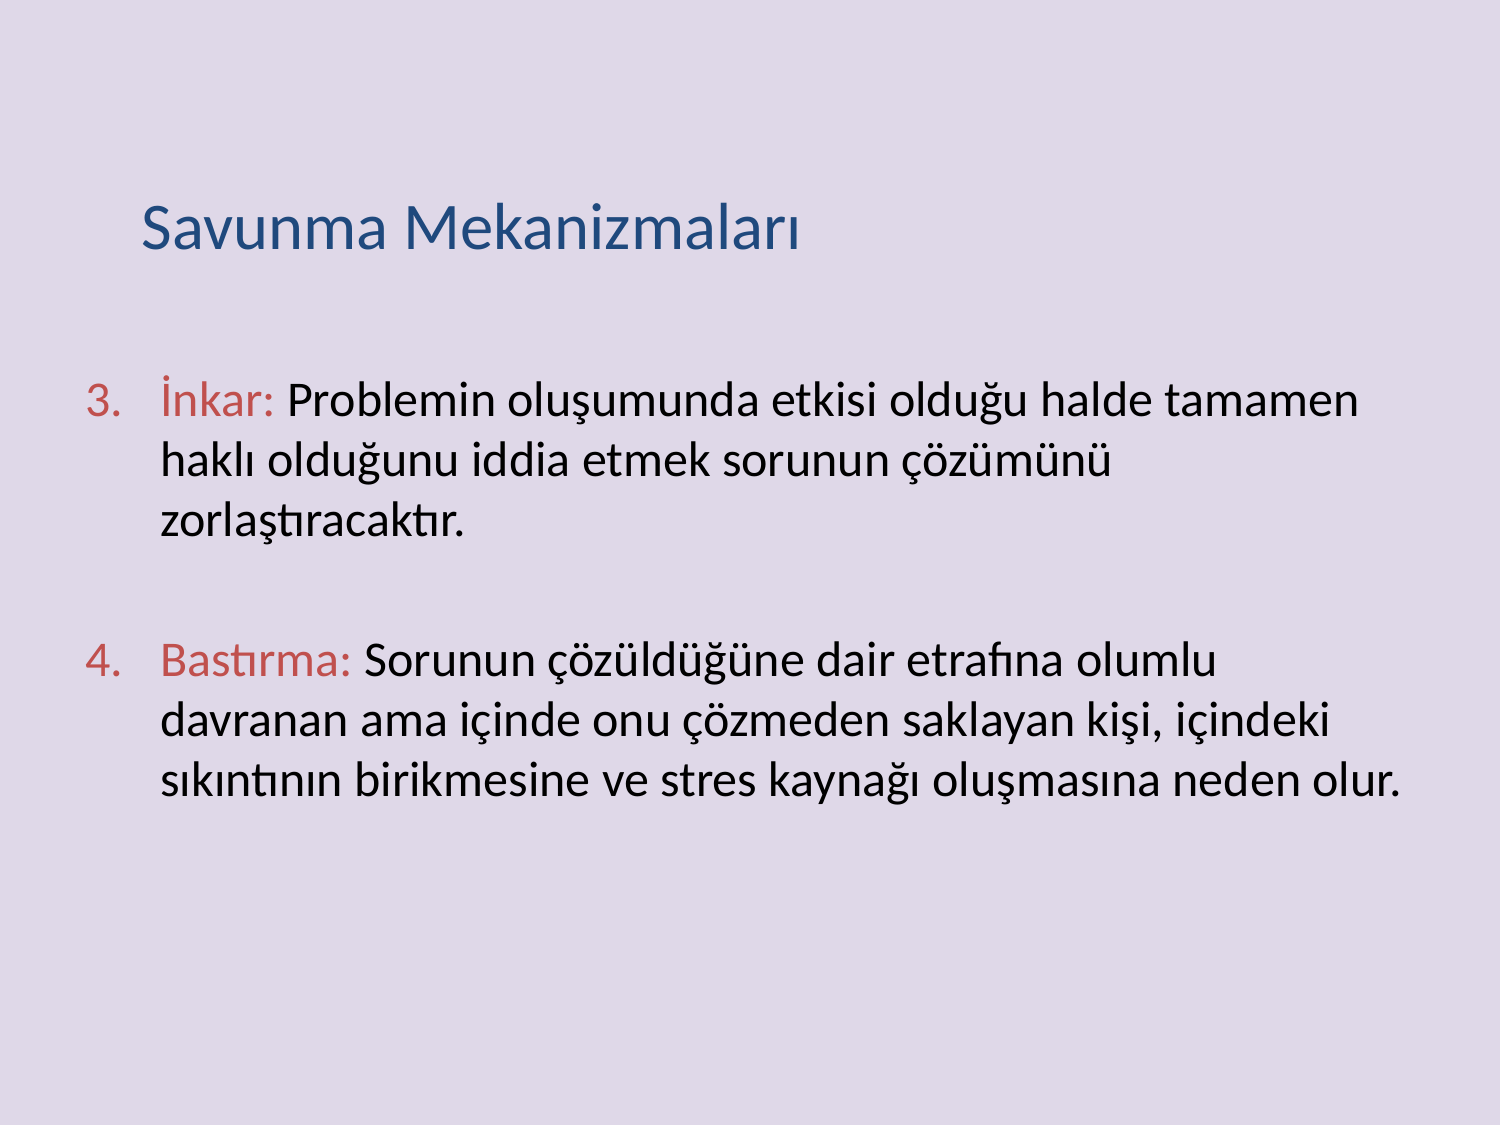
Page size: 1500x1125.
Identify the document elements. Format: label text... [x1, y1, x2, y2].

list Savunma Mekanizmaları İnkar: Problemin oluşumunda etkisi olduğu halde tamamen haklı olduğunu iddia etmek sorunun çözümünü zorlaştıracaktır. 4. Bastırma: Sorunun çözüldüğüne dair etrafına olumlu davranan ama içinde onu çözmeden saklayan kişi, içindeki sıkıntının birikmesine ve stres kaynağı oluşmasına neden olur. [70, 175, 1421, 919]
